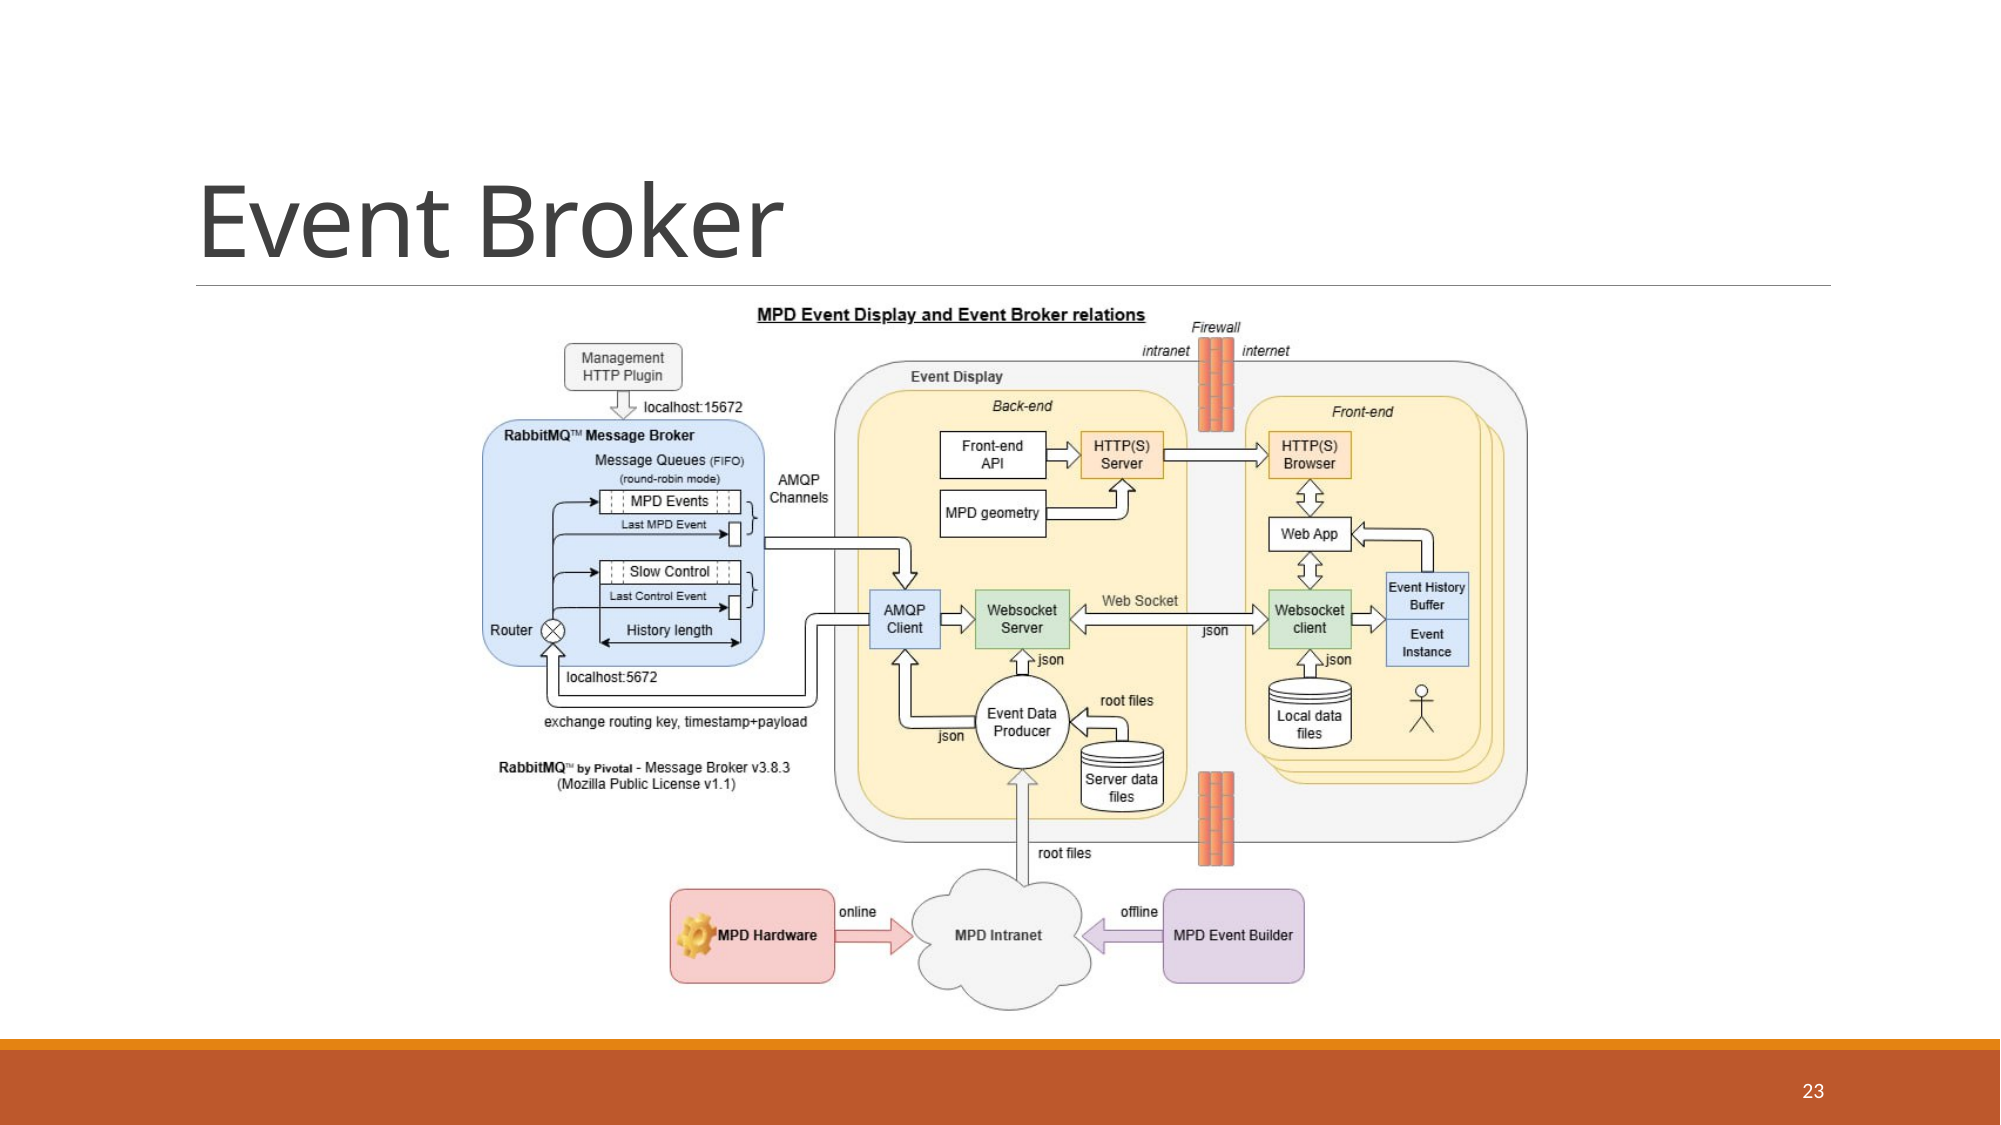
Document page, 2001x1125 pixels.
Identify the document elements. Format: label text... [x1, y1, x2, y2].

slide_number 23 [1624, 1059, 1840, 1120]
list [481, 302, 1529, 1019]
title Event Broker [180, 47, 1830, 285]
